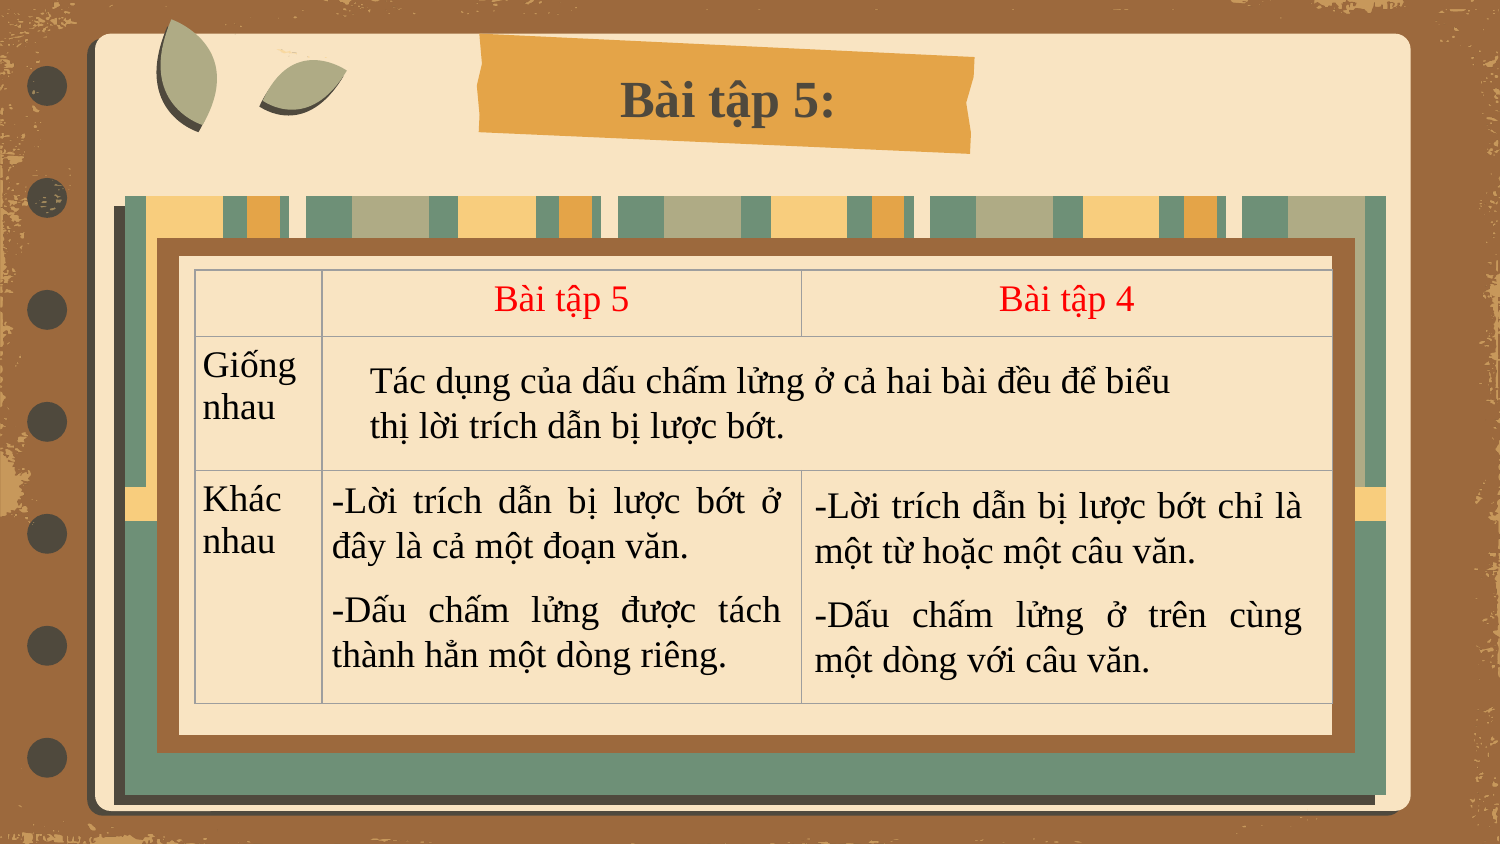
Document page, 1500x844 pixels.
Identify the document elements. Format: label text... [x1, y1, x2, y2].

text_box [113, 196, 1387, 805]
title Bài tập 5: [351, 60, 1206, 133]
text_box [130, 18, 348, 133]
text_box [497, 133, 971, 154]
text_box [479, 33, 975, 60]
